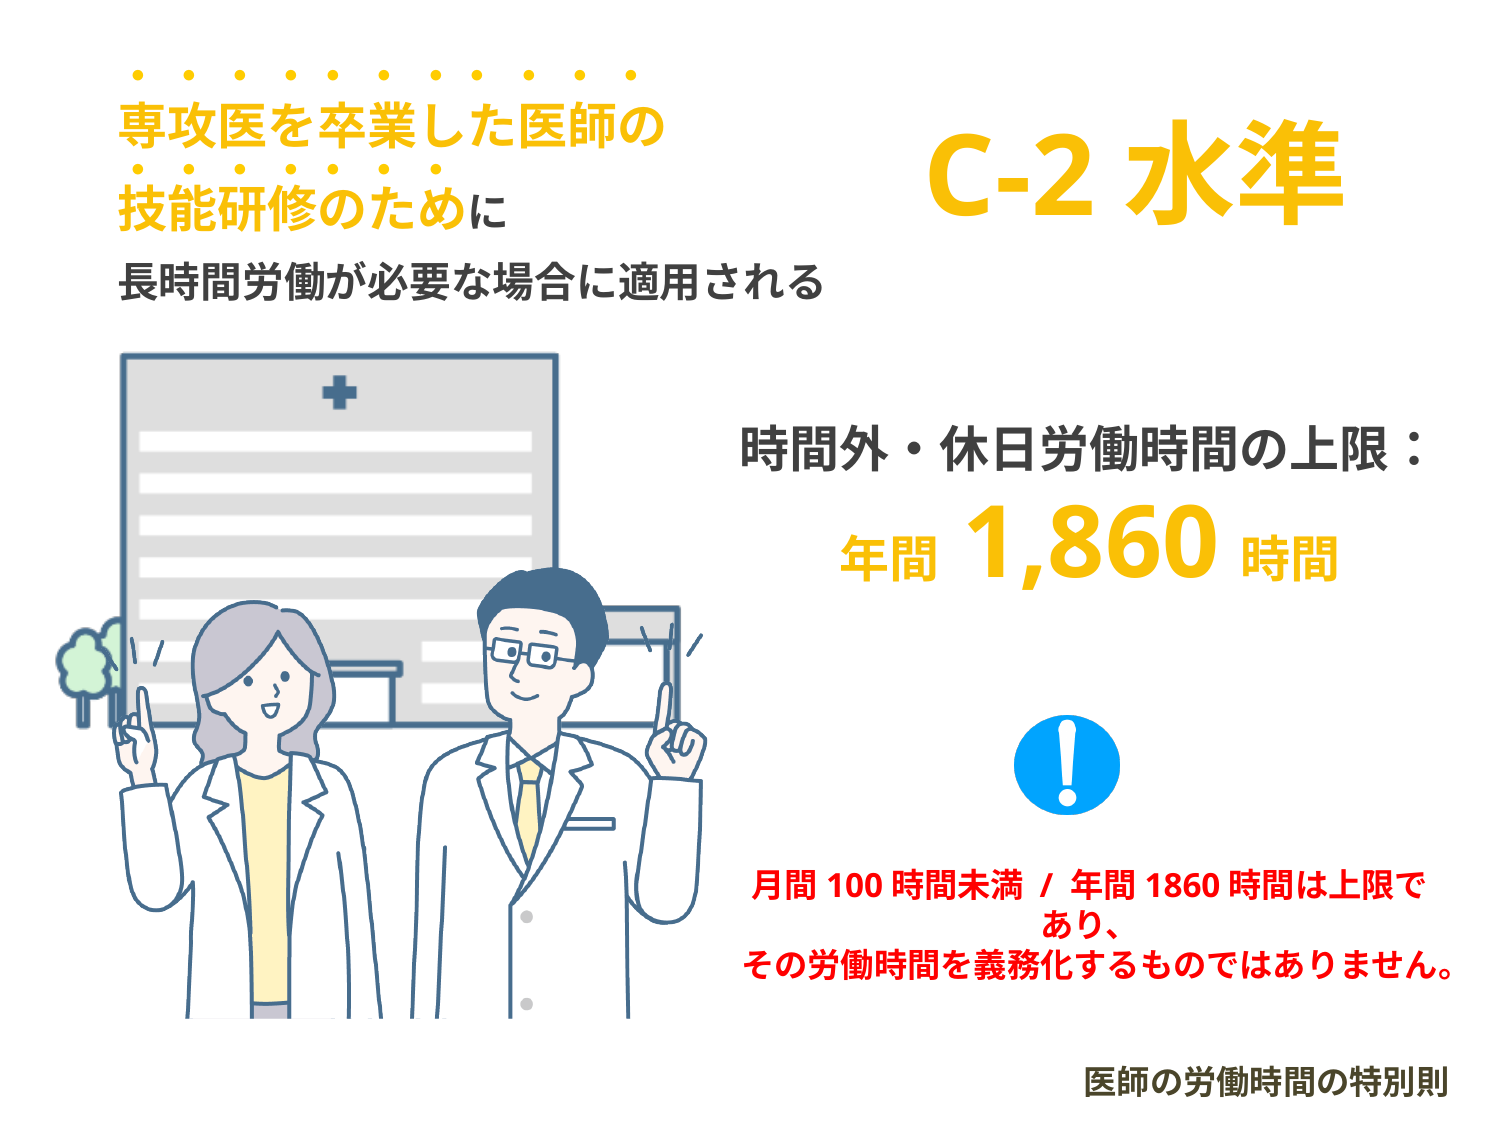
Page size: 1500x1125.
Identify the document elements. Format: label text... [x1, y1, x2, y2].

picture [1014, 715, 1120, 815]
text_box 医師の労働時間の特別則 [1068, 1058, 1495, 1094]
text_box 時間外・休日労働時間の上限： 年間 1,860 時間 [720, 410, 1459, 605]
text_box C-2水準 [969, 95, 1405, 246]
text_box ・ ・ ・ ・・ ・ ・ [102, 136, 969, 202]
text_box 月間100時間未満 / 年間1860時間は上限であり、 その労働時間を義務化するものではありません。 [726, 856, 1459, 992]
text_box 技能研修のために [102, 170, 1093, 246]
text_box 長時間労働が必要な場合に適用される [102, 247, 1093, 313]
text_box ・ ・ ・ ・・ ・ ・・ ・ ・ ・ [102, 42, 969, 108]
picture [33, 316, 722, 1020]
text_box 専攻医を卒業した医師の [102, 87, 1093, 163]
